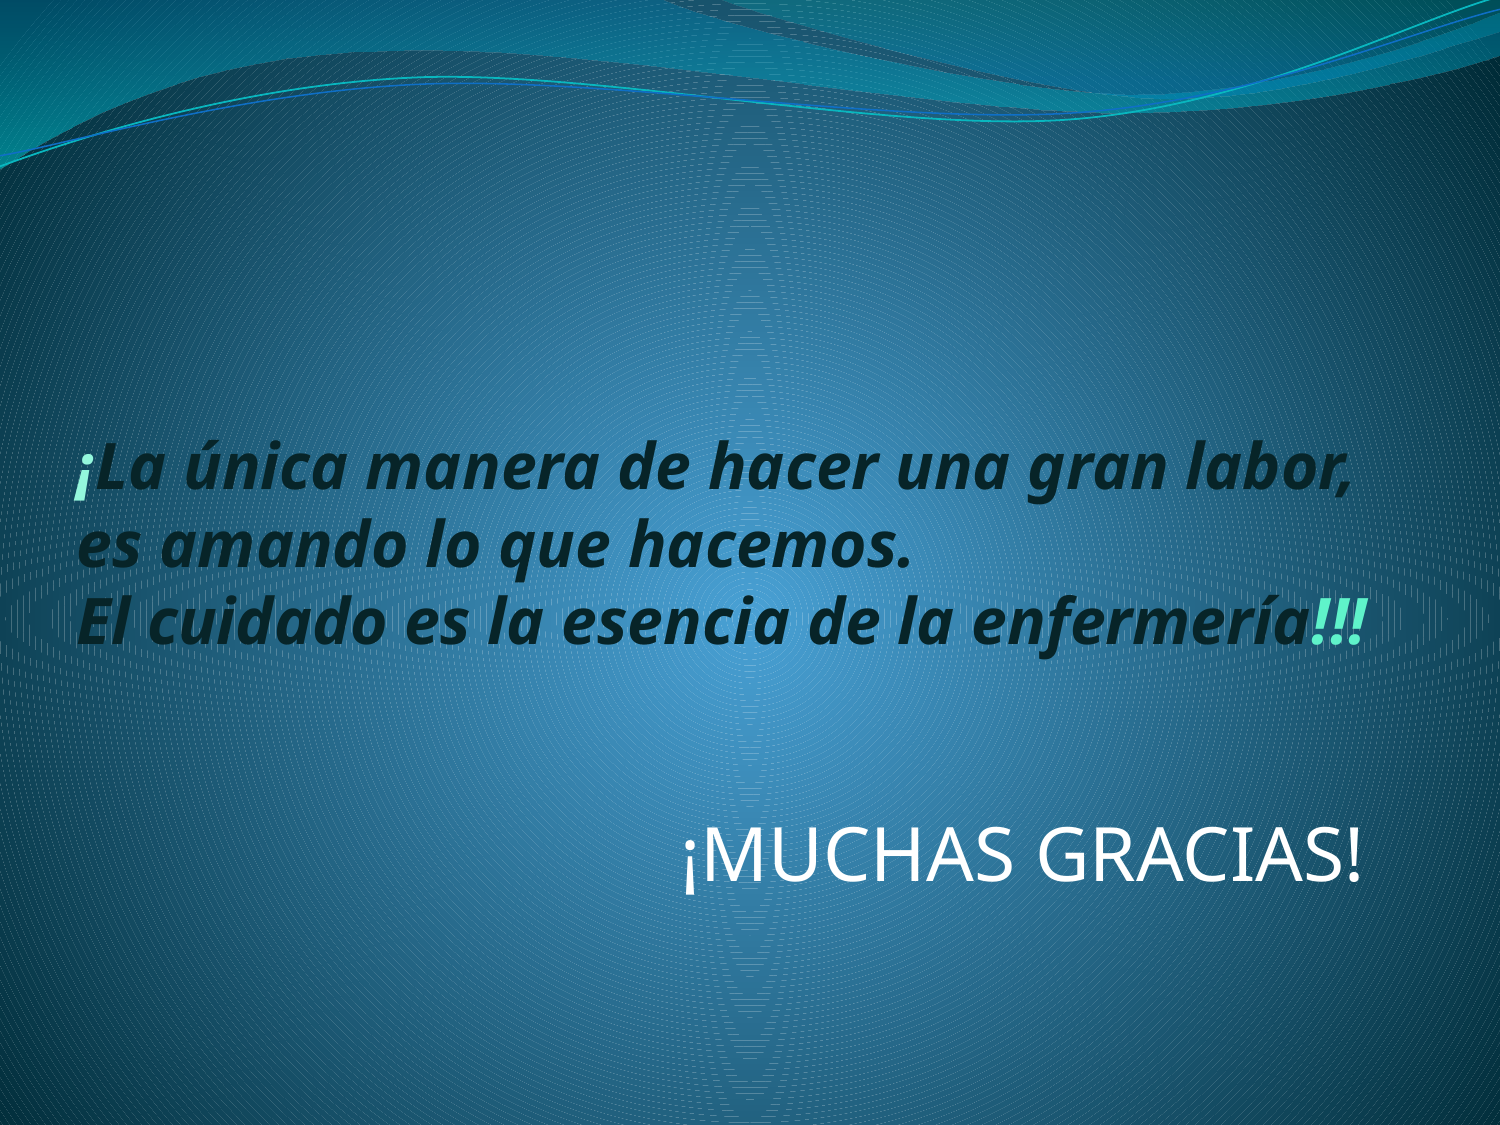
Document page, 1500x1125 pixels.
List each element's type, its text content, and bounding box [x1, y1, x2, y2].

subtitle ¡MUCHAS GRACIAS! [87, 798, 1376, 1000]
title ¡La única manera de hacer una gran labor, es amando lo que hacemos. El cuidado es la esencia de la enfermería!!! [76, 149, 1376, 657]
